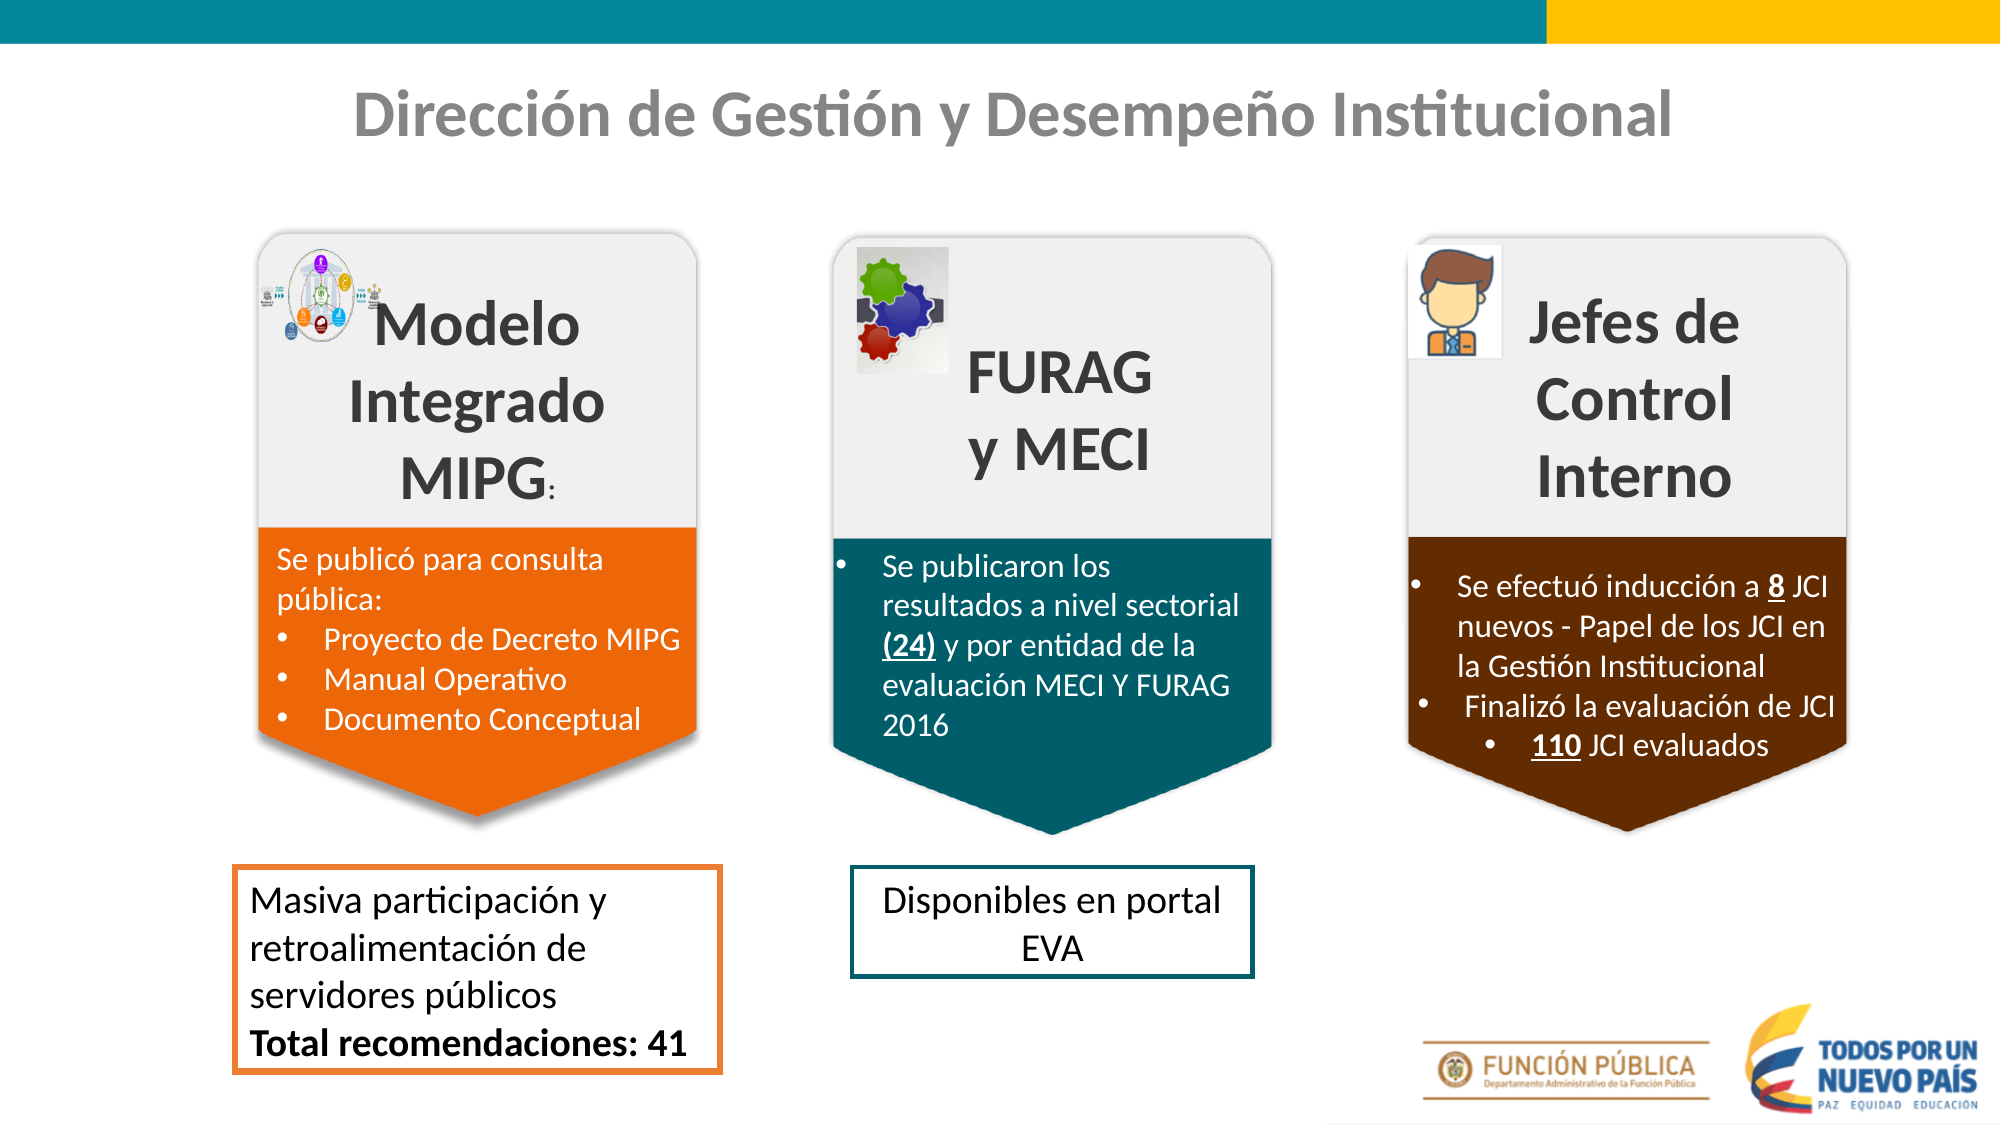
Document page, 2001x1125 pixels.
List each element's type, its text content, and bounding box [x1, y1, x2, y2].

text_box Dirección de Gestión y Desempeño Institucional [264, 71, 1765, 158]
picture [0, 0, 2001, 1125]
text_box Masiva participación y retroalimentación de servidores públicos Total recomendaciones: 41 [234, 866, 721, 1073]
text_box Disponibles en portal EVA [851, 866, 1253, 978]
